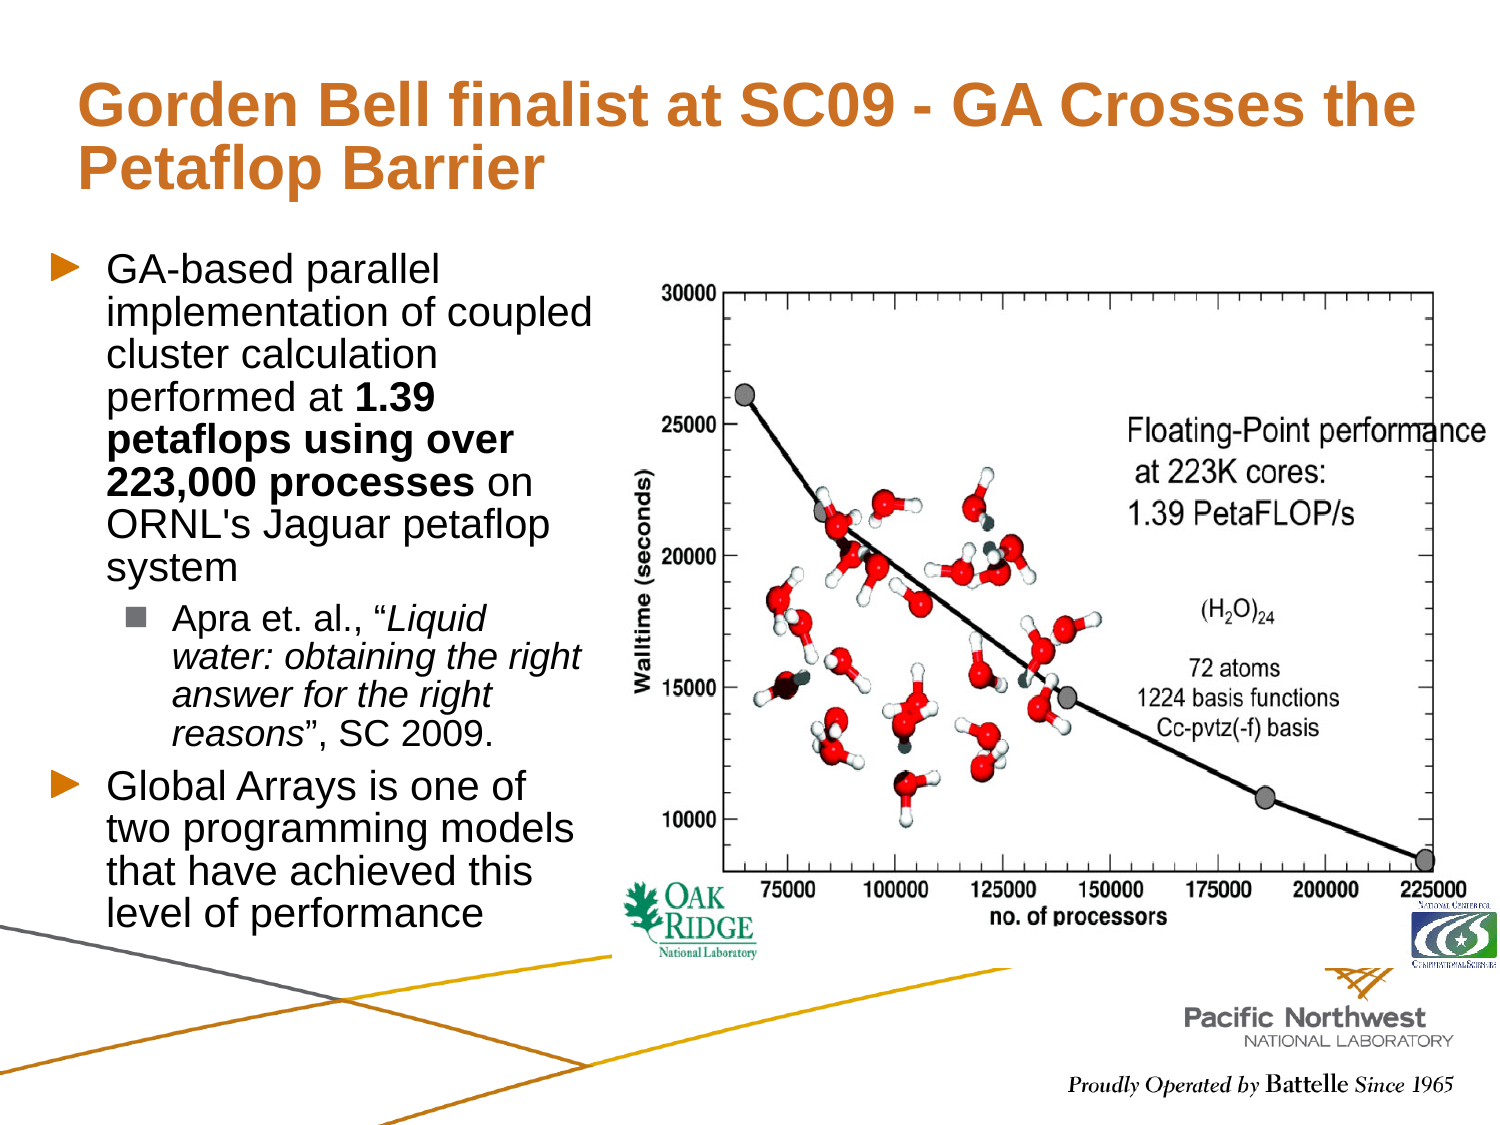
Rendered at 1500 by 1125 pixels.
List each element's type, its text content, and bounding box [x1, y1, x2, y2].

picture [125, 606, 147, 628]
list GA-based parallel implementation of coupled cluster calculation performed at 1.39 petaflops using over 223,000 processes on ORNL's Jaguar petaflop system Apra et. al., “Liquid water: obtaining the right answer for the right reasons”, SC 2009. Global Arrays is one of two programming models that have achieved this level of performance [49, 249, 601, 1088]
picture [0, 274, 1500, 1125]
title Gorden Bell finalist at SC09 - GA Crosses the Petaflop Barrier [77, 75, 1424, 238]
picture [50, 252, 80, 282]
picture [50, 769, 80, 799]
